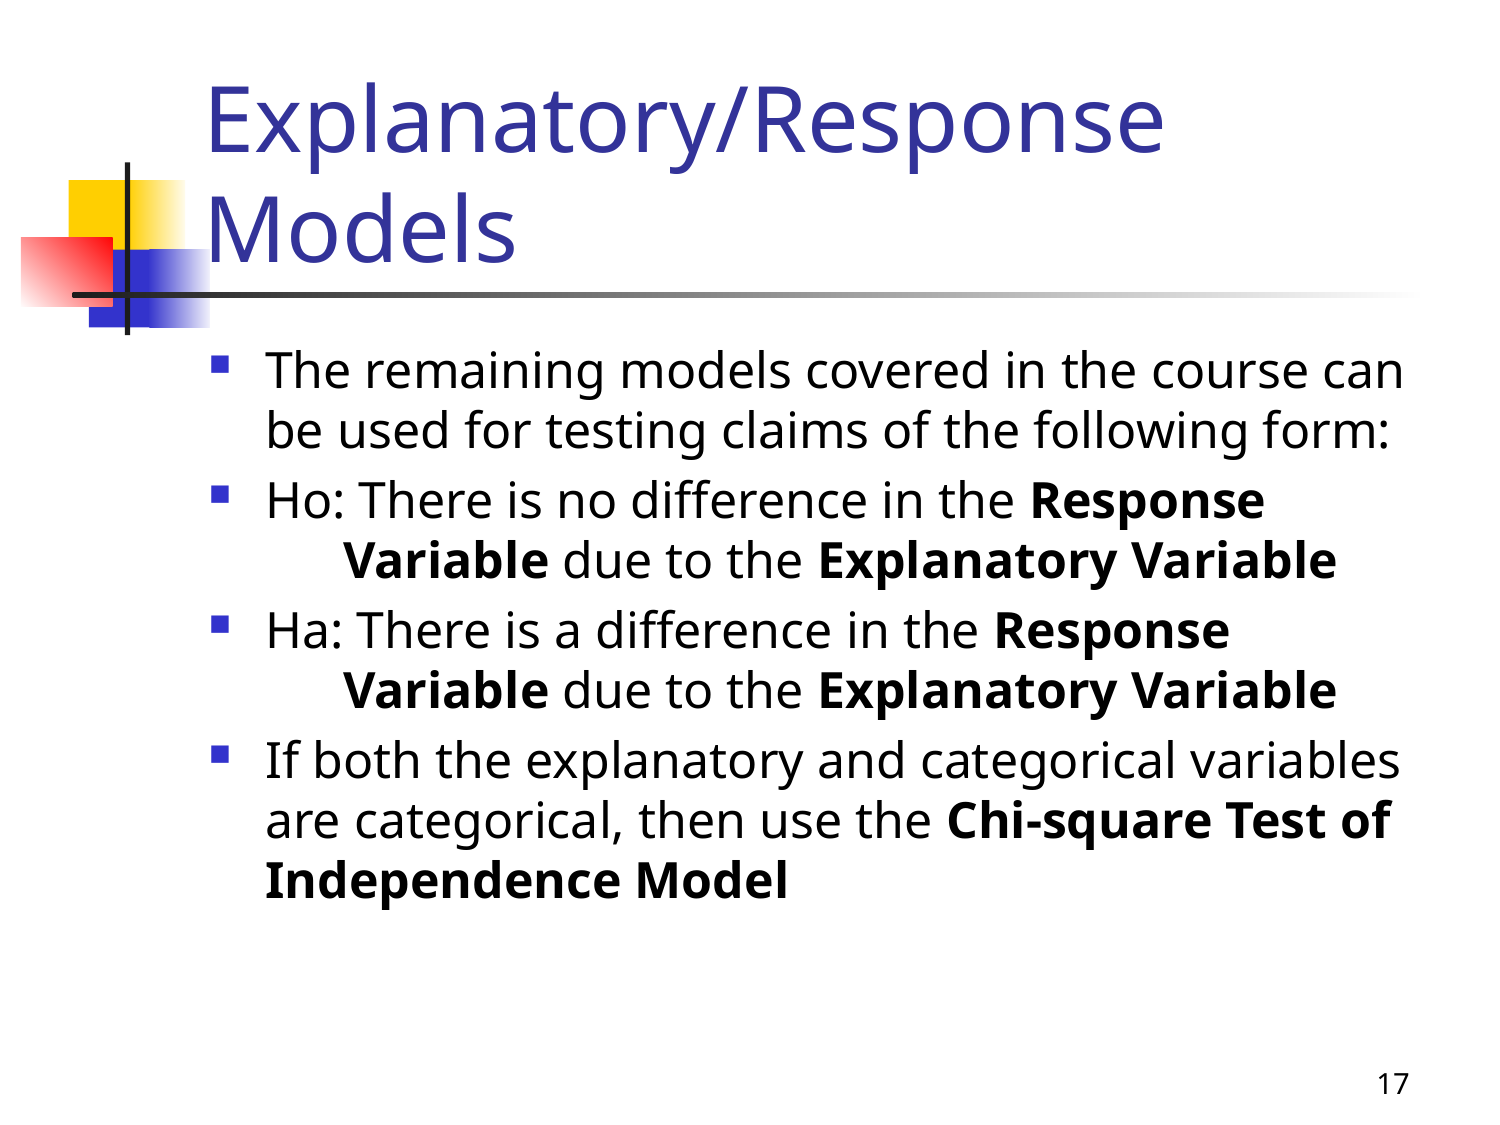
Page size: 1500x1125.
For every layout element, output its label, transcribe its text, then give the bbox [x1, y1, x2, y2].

list The remaining models covered in the course can be used for testing claims of the following form: Ho: There is no difference in the Response Variable due to the Explanatory Variable Ha: There is a difference in the Response Variable due to the Explanatory Variable If both the explanatory and categorical variables are categorical, then use the Chi-square Test of Independence Model [193, 330, 1470, 1007]
title Explanatory/Response Models [188, 101, 1468, 289]
slide_number 17 [1112, 1037, 1426, 1113]
